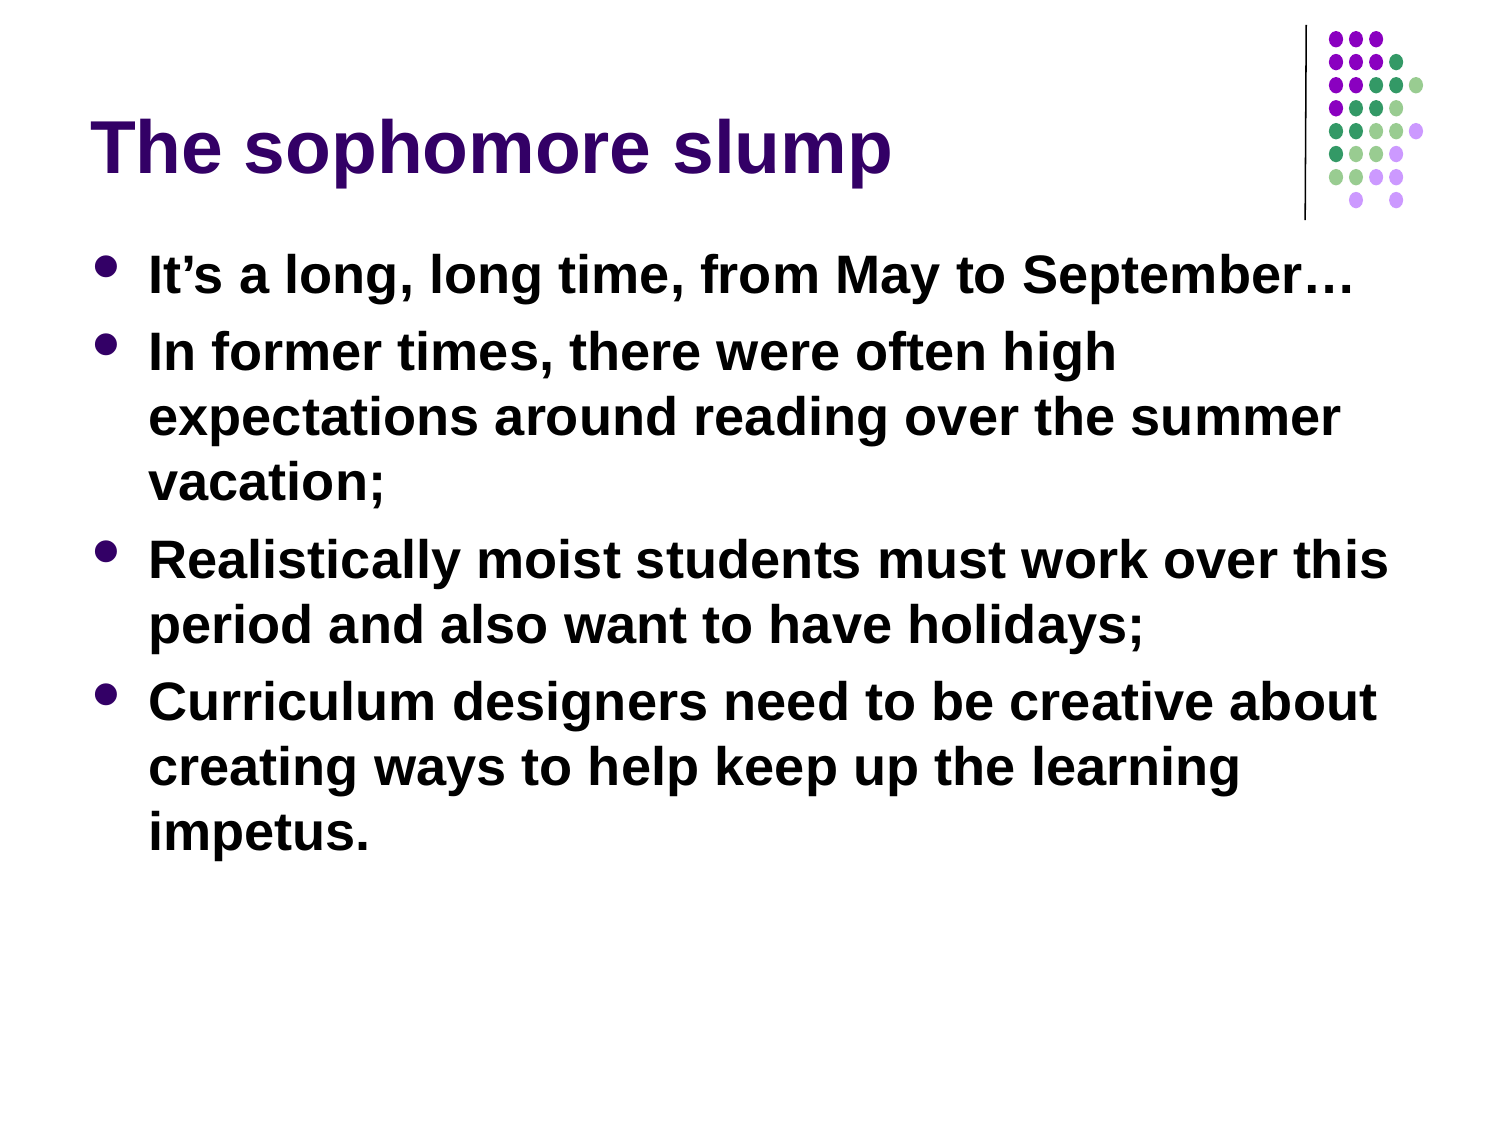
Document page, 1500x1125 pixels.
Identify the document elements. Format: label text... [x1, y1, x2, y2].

list It’s a long, long time, from May to September… In former times, there were often high expectations around reading over the summer vacation; Realistically moist students must work over this period and also want to have holidays; Curriculum designers need to be creative about creating ways to help keep up the learning impetus. [76, 231, 1428, 1018]
title The sophomore slump [74, 19, 1313, 197]
